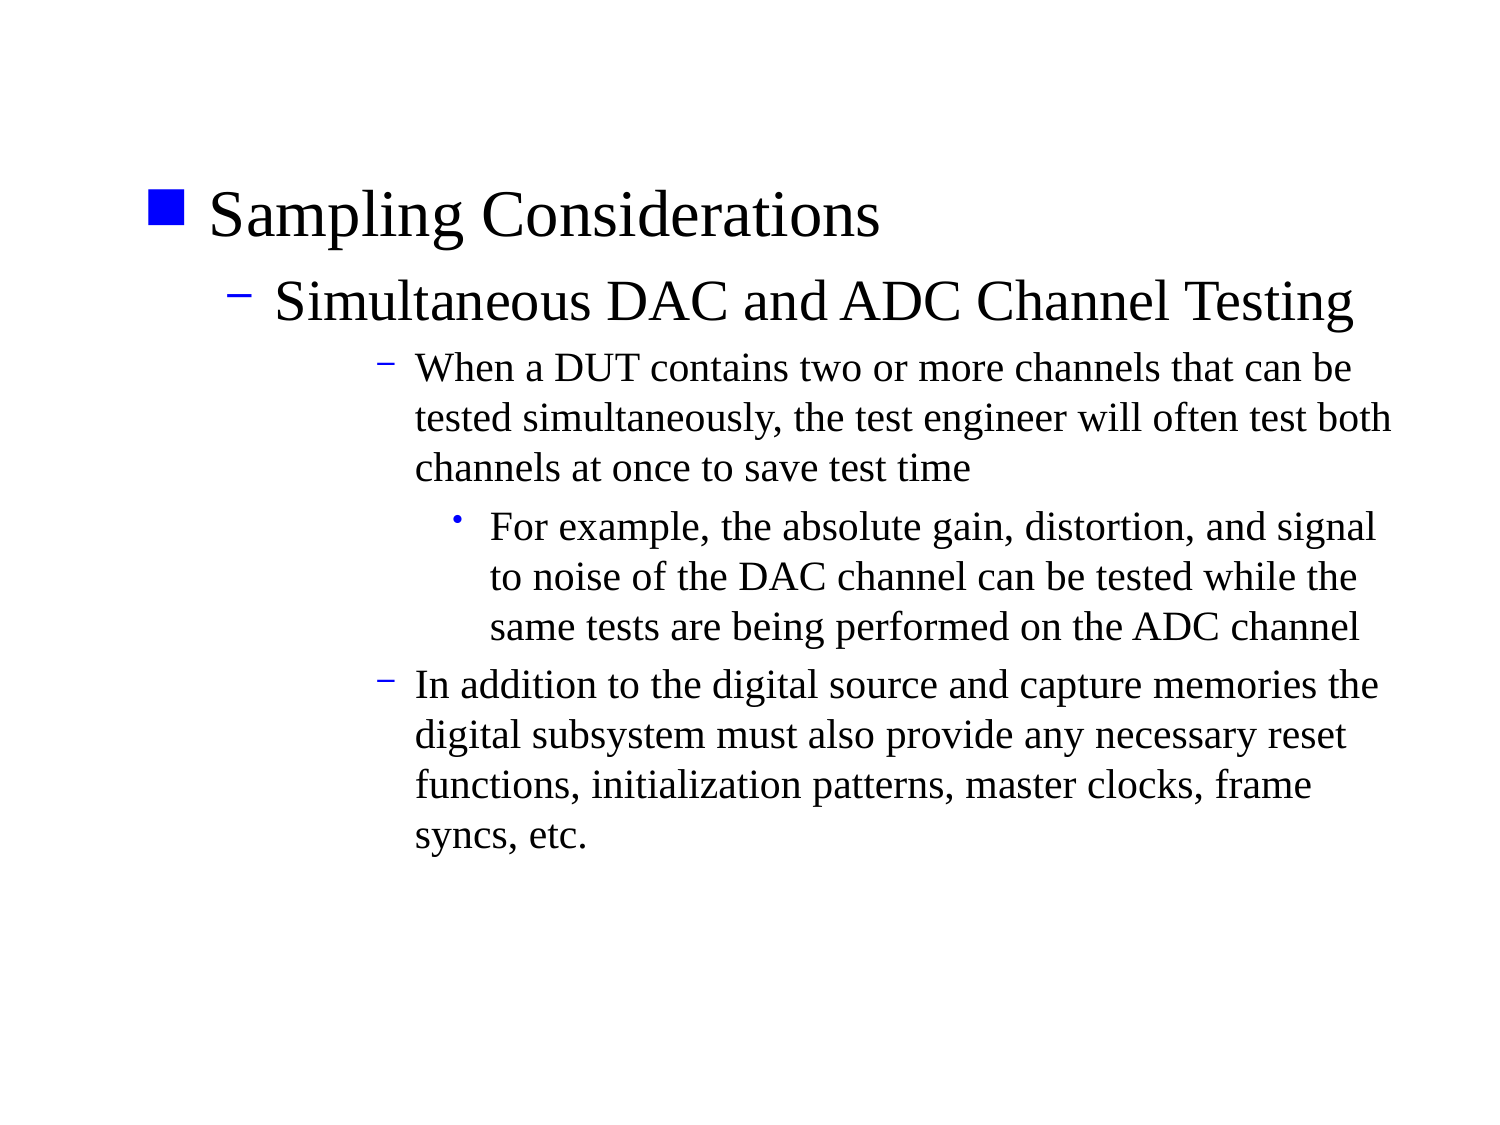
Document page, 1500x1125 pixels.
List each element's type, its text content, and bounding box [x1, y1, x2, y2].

list Sampling Considerations Simultaneous DAC and ADC Channel Testing When a DUT contains two or more channels that can be tested simultaneously, the test engineer will often test both channels at once to save test time For example, the absolute gain, distortion, and signal to noise of the DAC channel can be tested while the same tests are being performed on the ADC channel In addition to the digital source and capture memories the digital subsystem must also provide any necessary reset functions, initialization patterns, master clocks, frame syncs, etc. [137, 162, 1413, 838]
